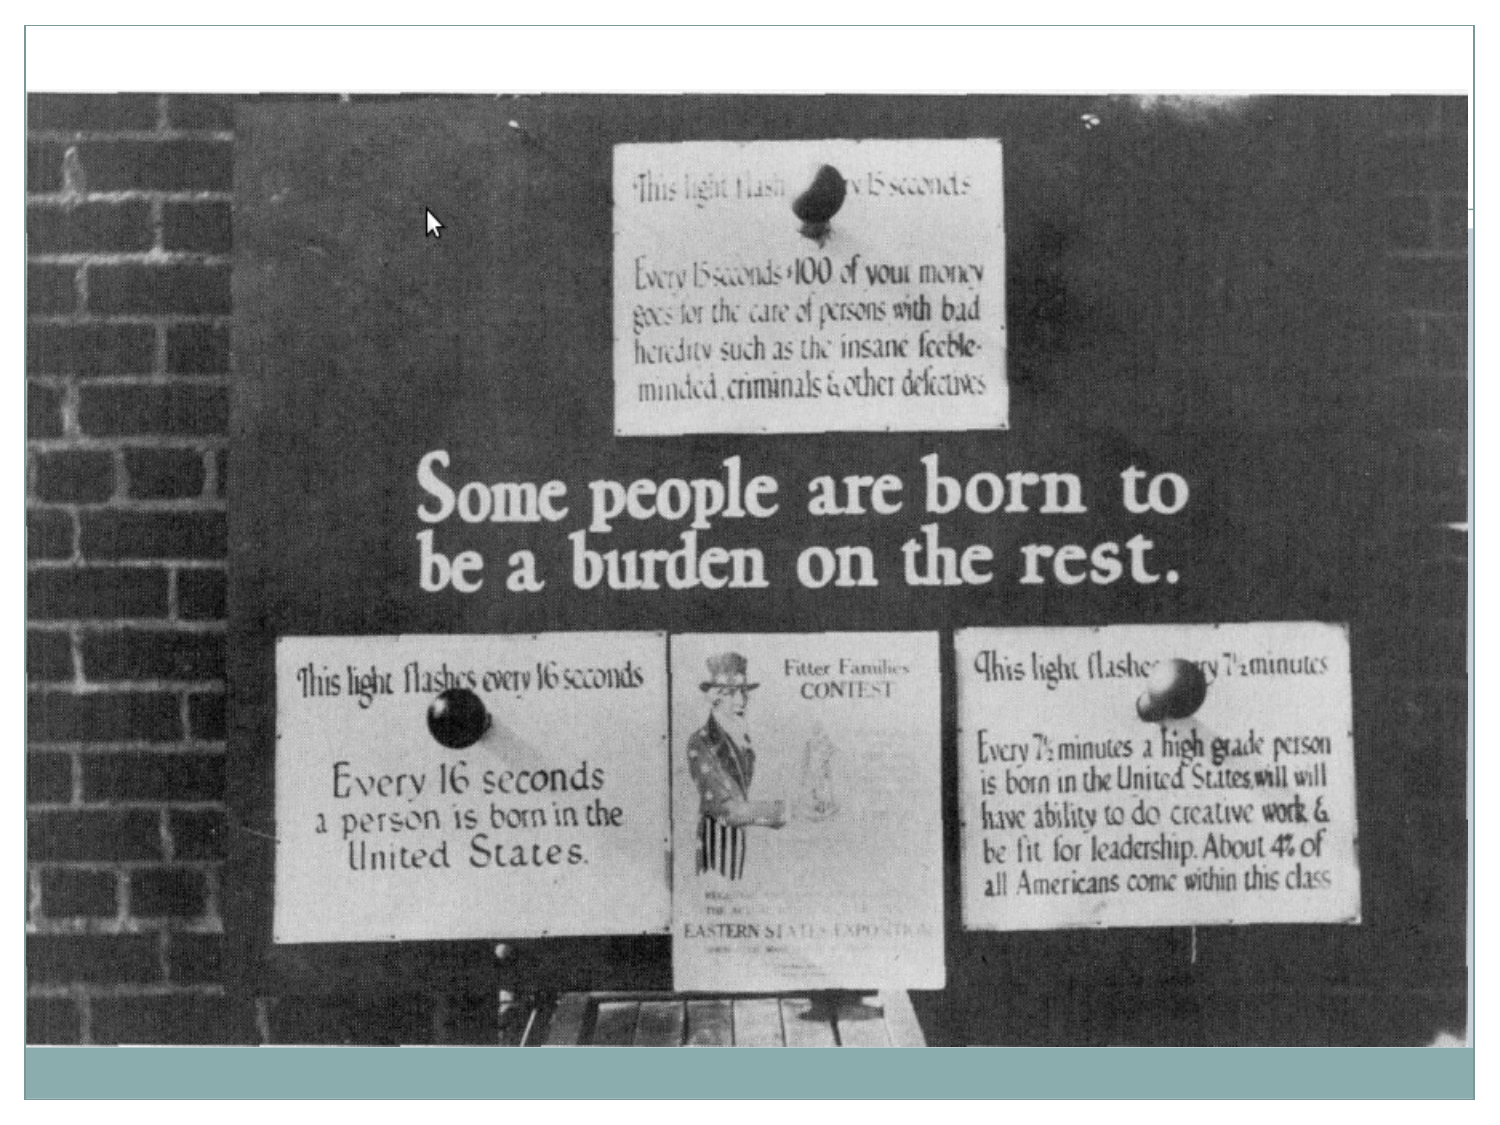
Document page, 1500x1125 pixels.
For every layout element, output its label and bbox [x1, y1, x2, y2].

picture [26, 89, 1469, 1047]
